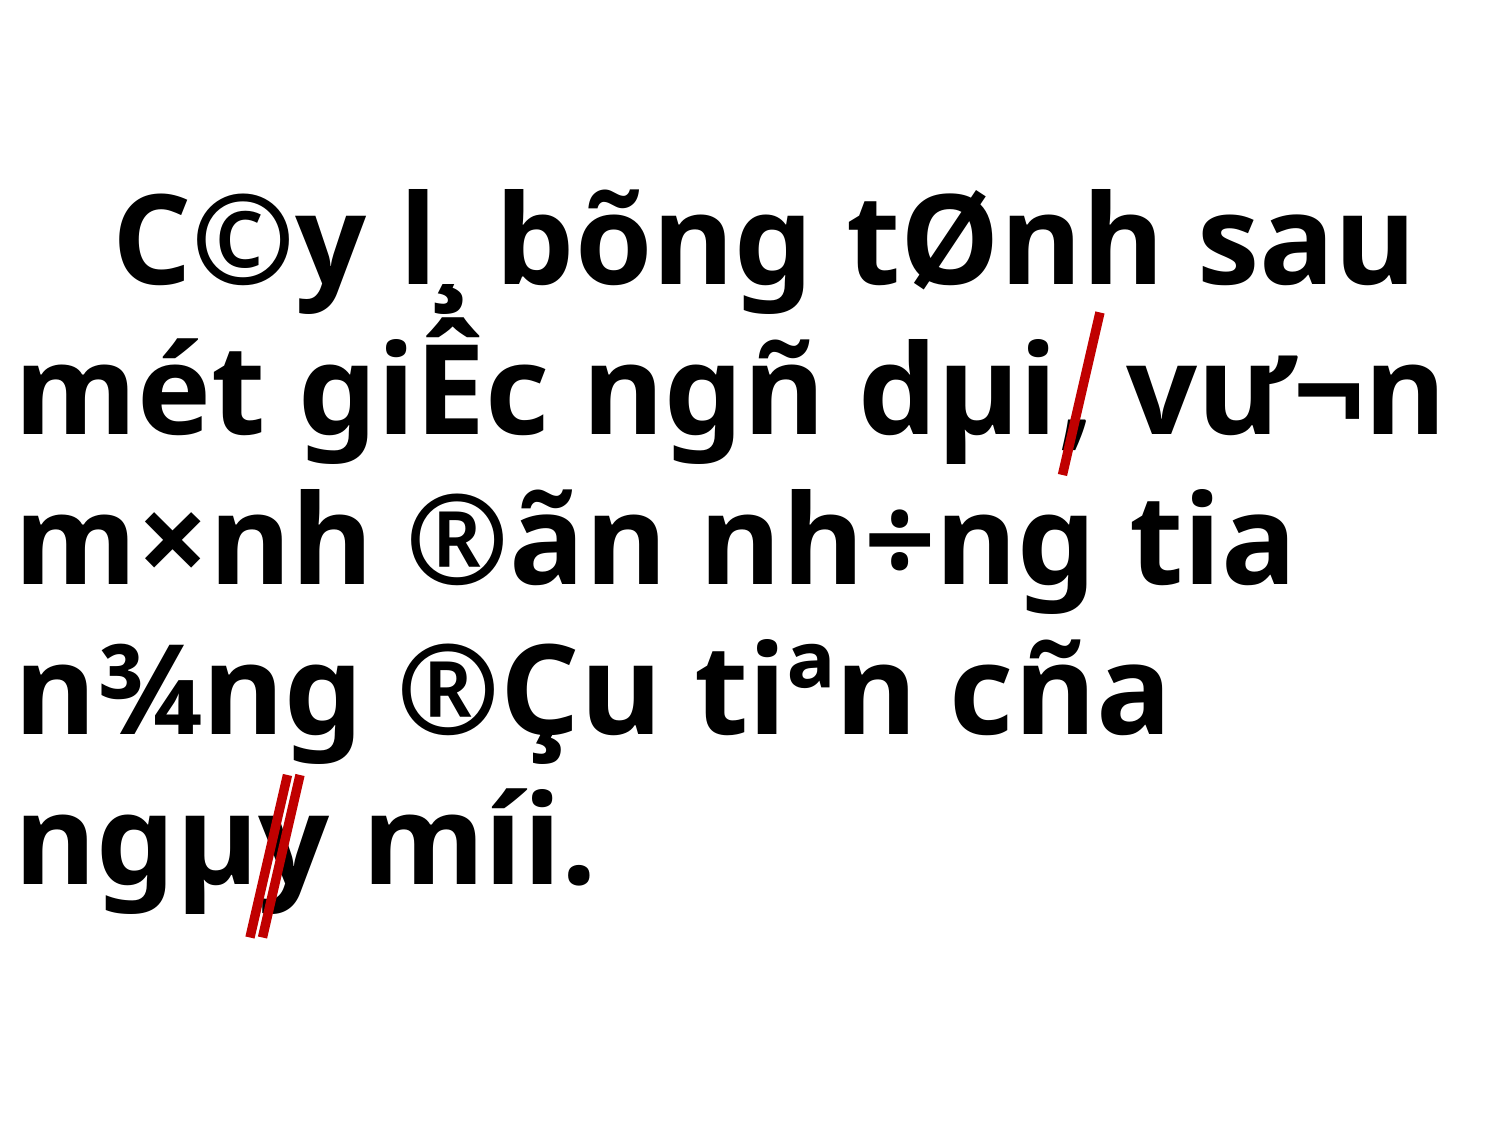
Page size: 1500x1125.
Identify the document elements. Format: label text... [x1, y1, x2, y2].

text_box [249, 774, 261, 938]
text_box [1062, 312, 1101, 476]
text_box C©y l¸ bõng tØnh sau mét giÊc ngñ dµi, vư­¬n m×nh ®ãn nh÷ng tia n¾ng ®Çu tiªn cña ngµy míi. [0, 152, 1500, 918]
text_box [262, 774, 301, 938]
